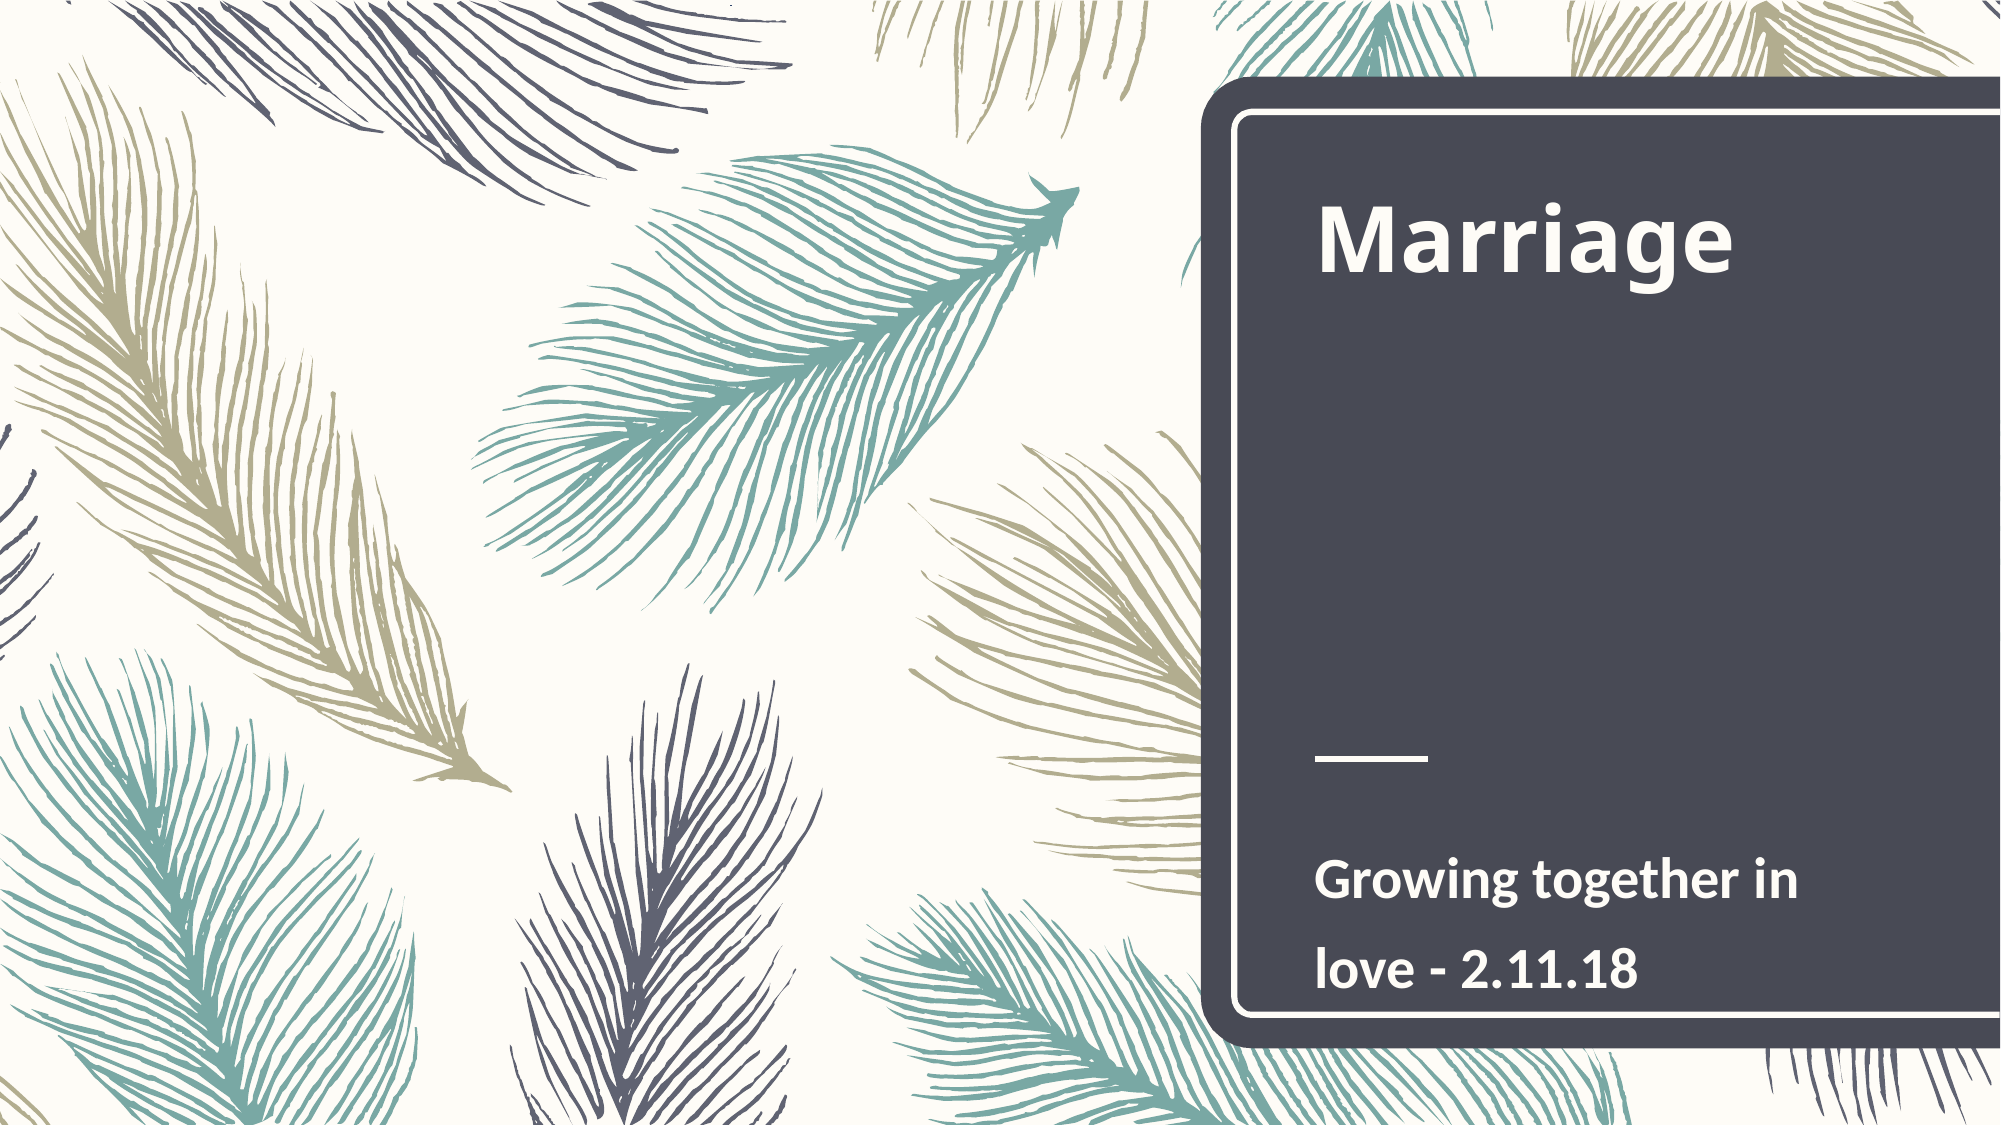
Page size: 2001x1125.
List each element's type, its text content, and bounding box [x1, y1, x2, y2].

subtitle Growing together in love - 2.11.18 [1299, 811, 1922, 982]
title Marriage [1299, 167, 1922, 718]
